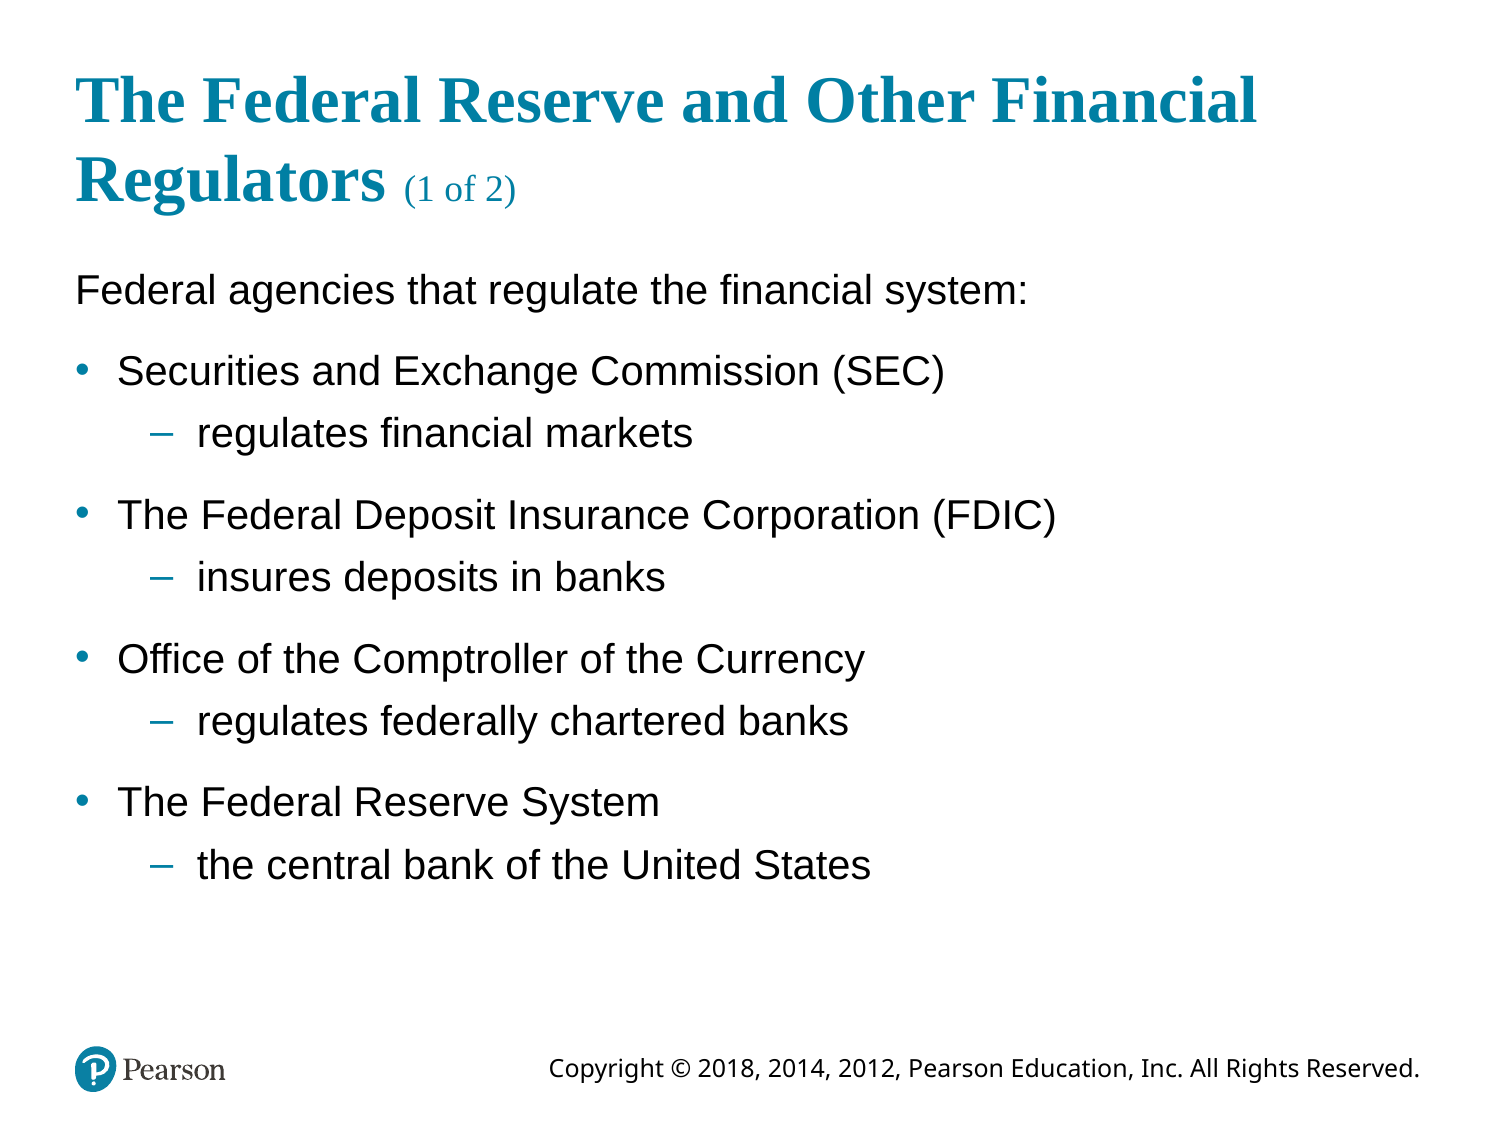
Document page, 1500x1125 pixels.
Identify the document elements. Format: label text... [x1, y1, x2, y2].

list Federal agencies that regulate the financial system: Securities and Exchange Commission (SEC) regulates financial markets The Federal Deposit Insurance Corporation (FDIC) insures deposits in banks Office of the Comptroller of the Currency regulates federally chartered banks The Federal Reserve System the central bank of the United States [75, 262, 1425, 1005]
title The Federal Reserve and Other Financial Regulators (1 of 2) [75, 35, 1425, 216]
